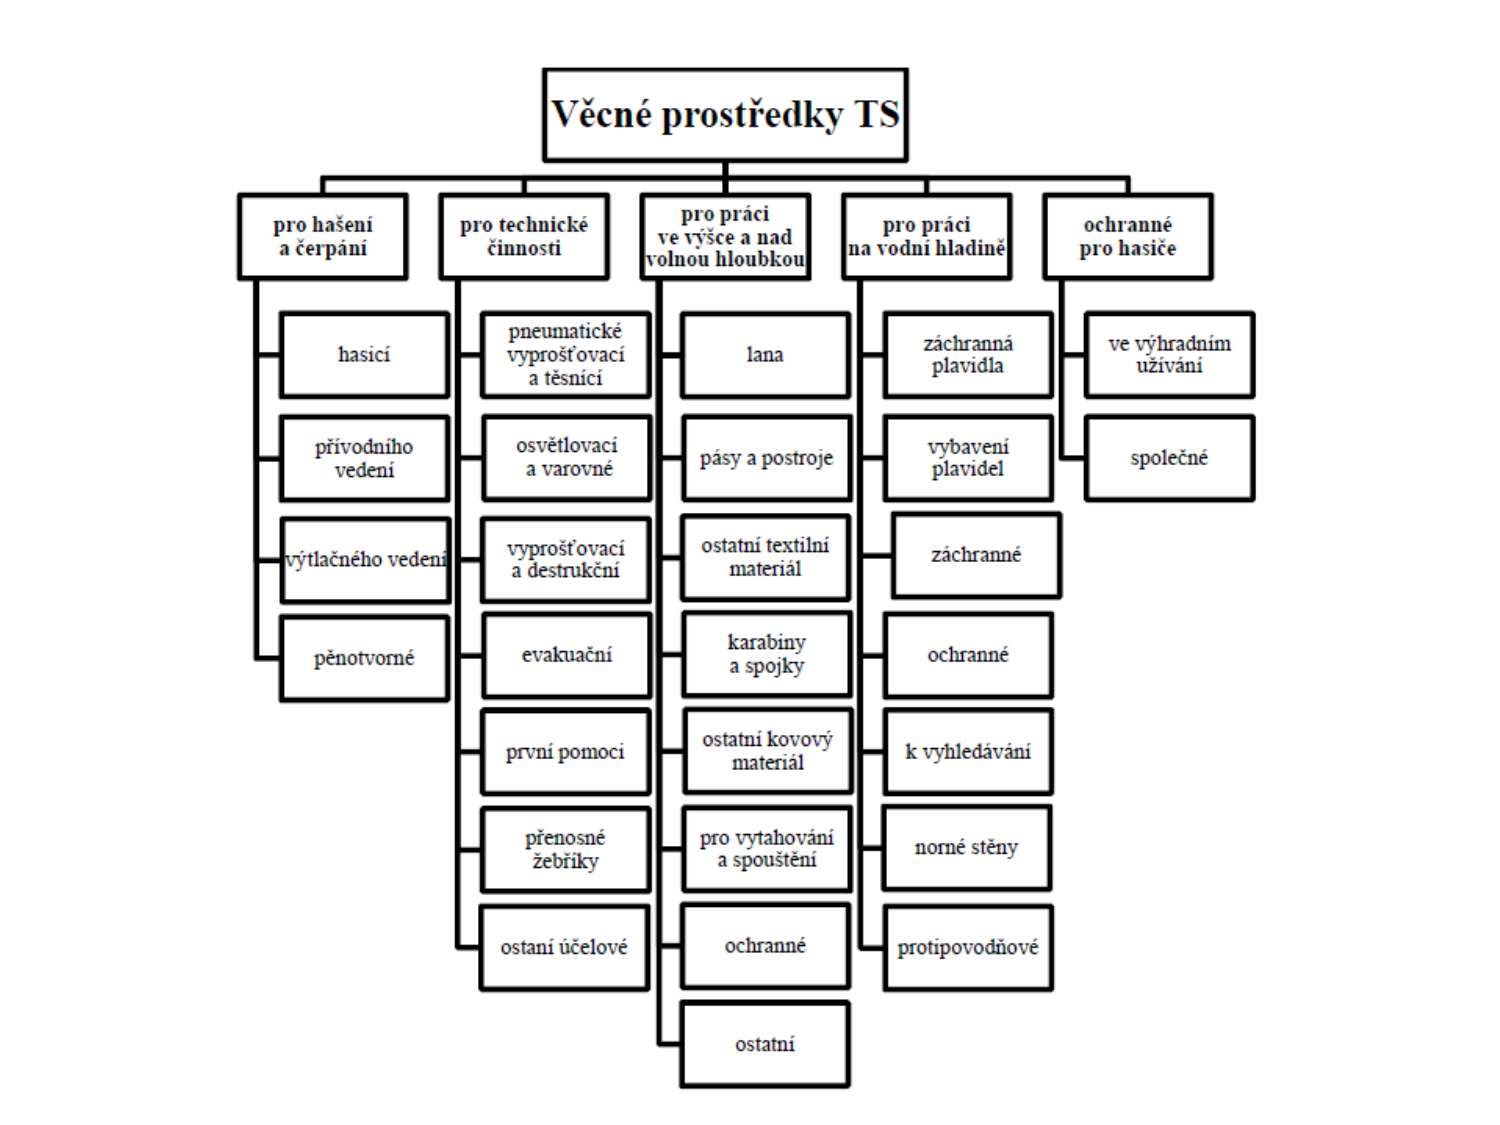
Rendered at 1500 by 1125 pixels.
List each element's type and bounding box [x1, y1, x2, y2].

picture [222, 21, 1278, 1104]
